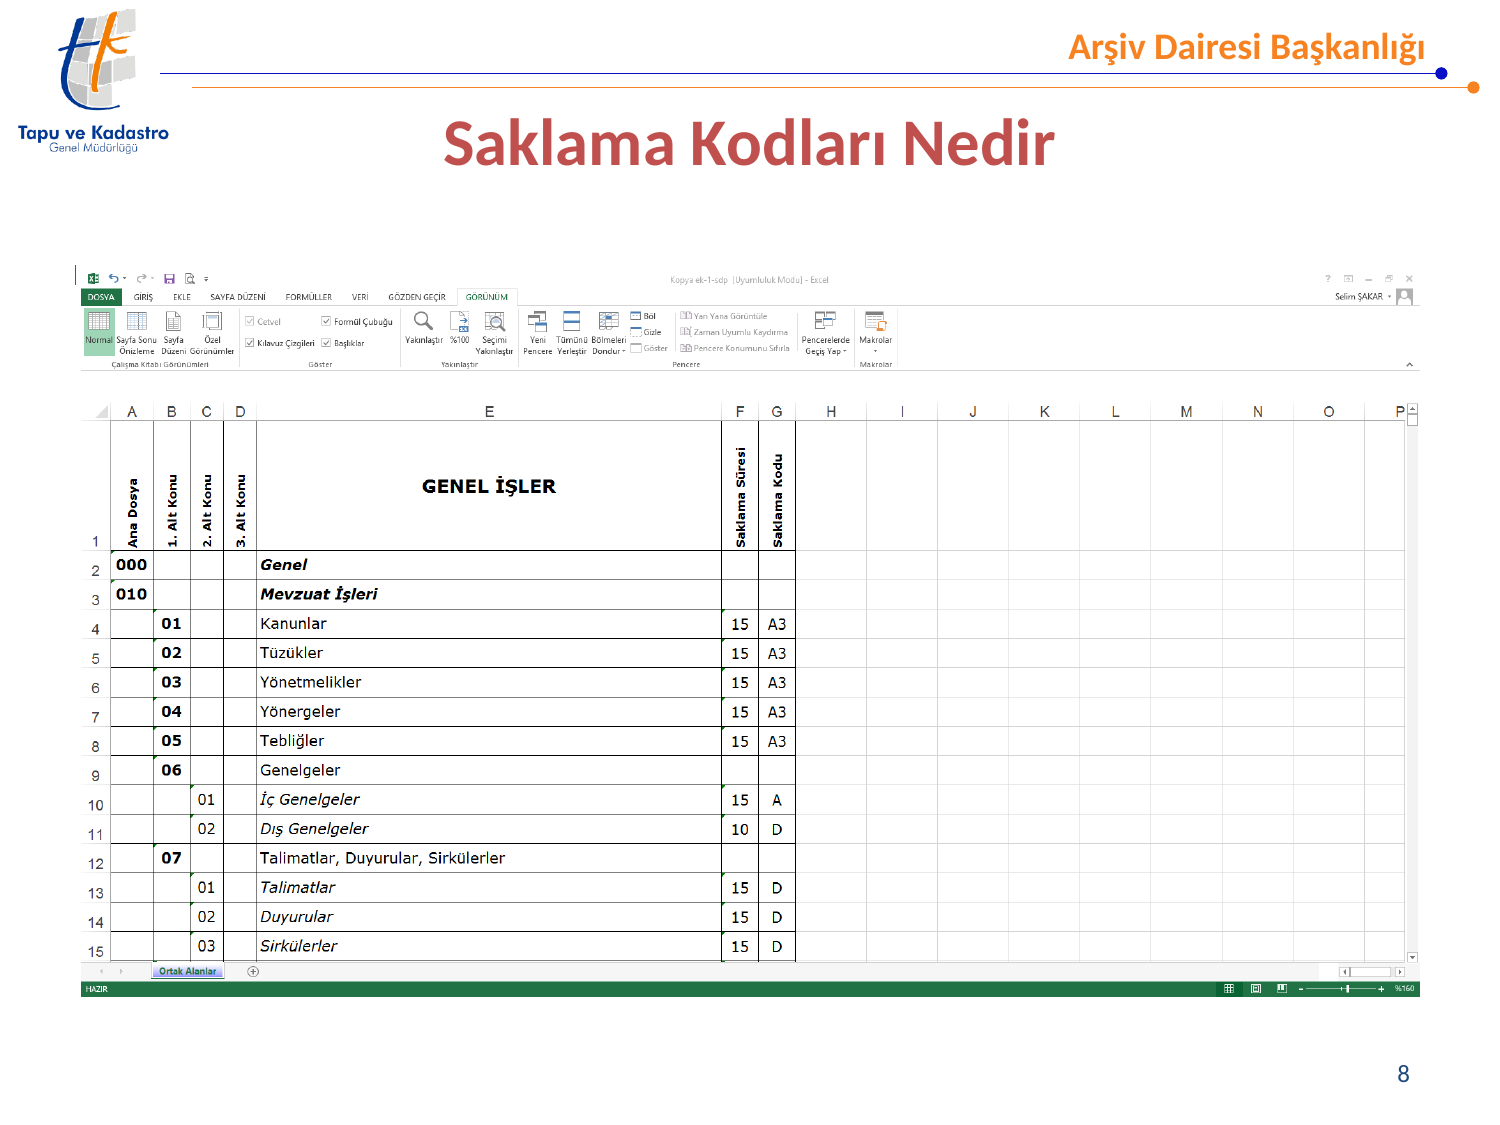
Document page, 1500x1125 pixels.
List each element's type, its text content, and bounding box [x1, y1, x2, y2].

picture [12, 3, 176, 158]
slide_number 8 [1074, 1042, 1425, 1103]
title Saklama Kodları Nedir [75, 45, 1425, 233]
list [74, 265, 1426, 1003]
